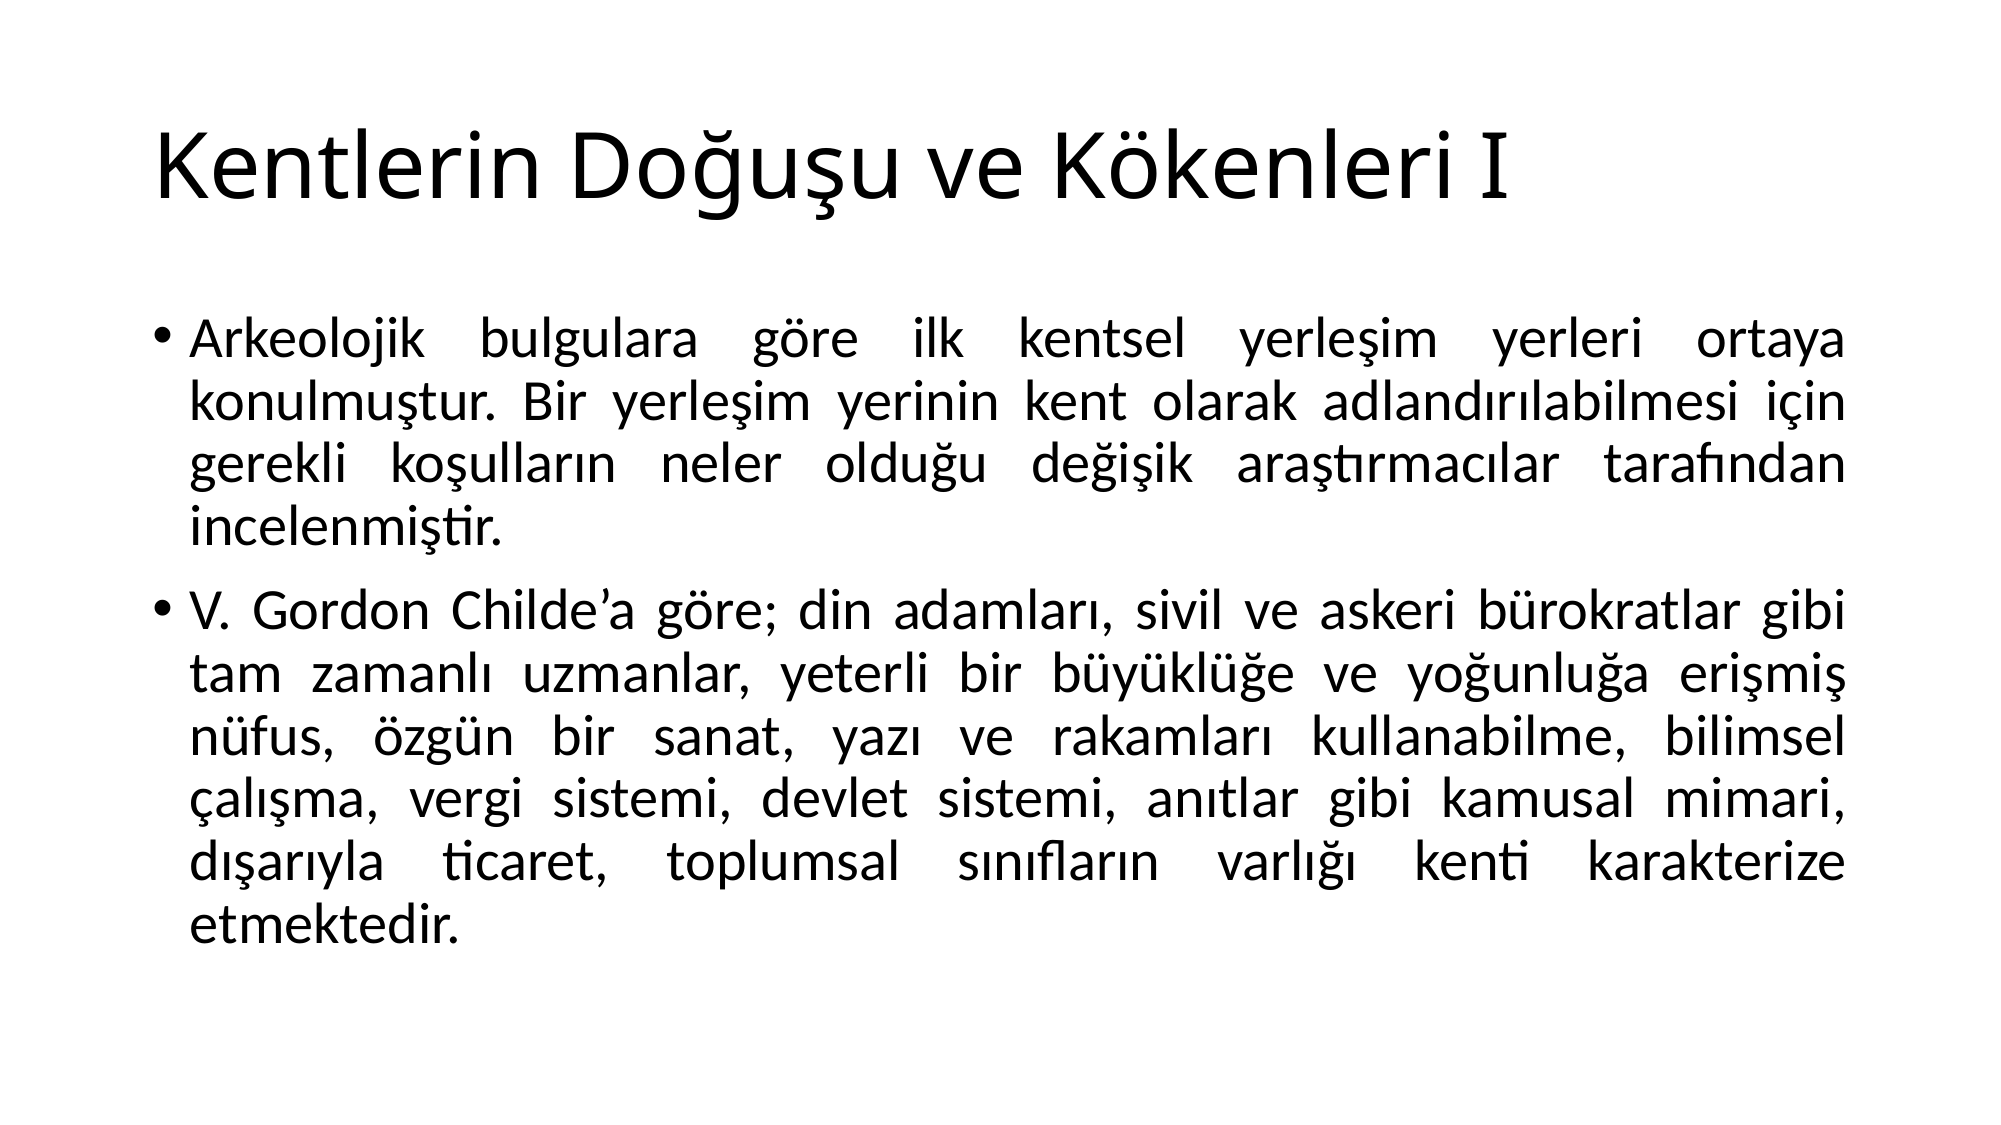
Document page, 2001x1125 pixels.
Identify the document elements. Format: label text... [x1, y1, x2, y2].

list Arkeolojik bulgulara göre ilk kentsel yerleşim yerleri ortaya konulmuştur. Bir yerleşim yerinin kent olarak adlandırılabilmesi için gerekli koşulların neler olduğu değişik araştırmacılar tarafından incelenmiştir. V. Gordon Childe’a göre; din adamları, sivil ve askeri bürokratlar gibi tam zamanlı uzmanlar, yeterli bir büyüklüğe ve yoğunluğa erişmiş nüfus, özgün bir sanat, yazı ve rakamları kullanabilme, bilimsel çalışma, vergi sistemi, devlet sistemi, anıtlar gibi kamusal mimari, dışarıyla ticaret, toplumsal sınıfların varlığı kenti karakterize etmektedir. [137, 299, 1863, 1014]
title Kentlerin Doğuşu ve Kökenleri I [137, 59, 1863, 278]
